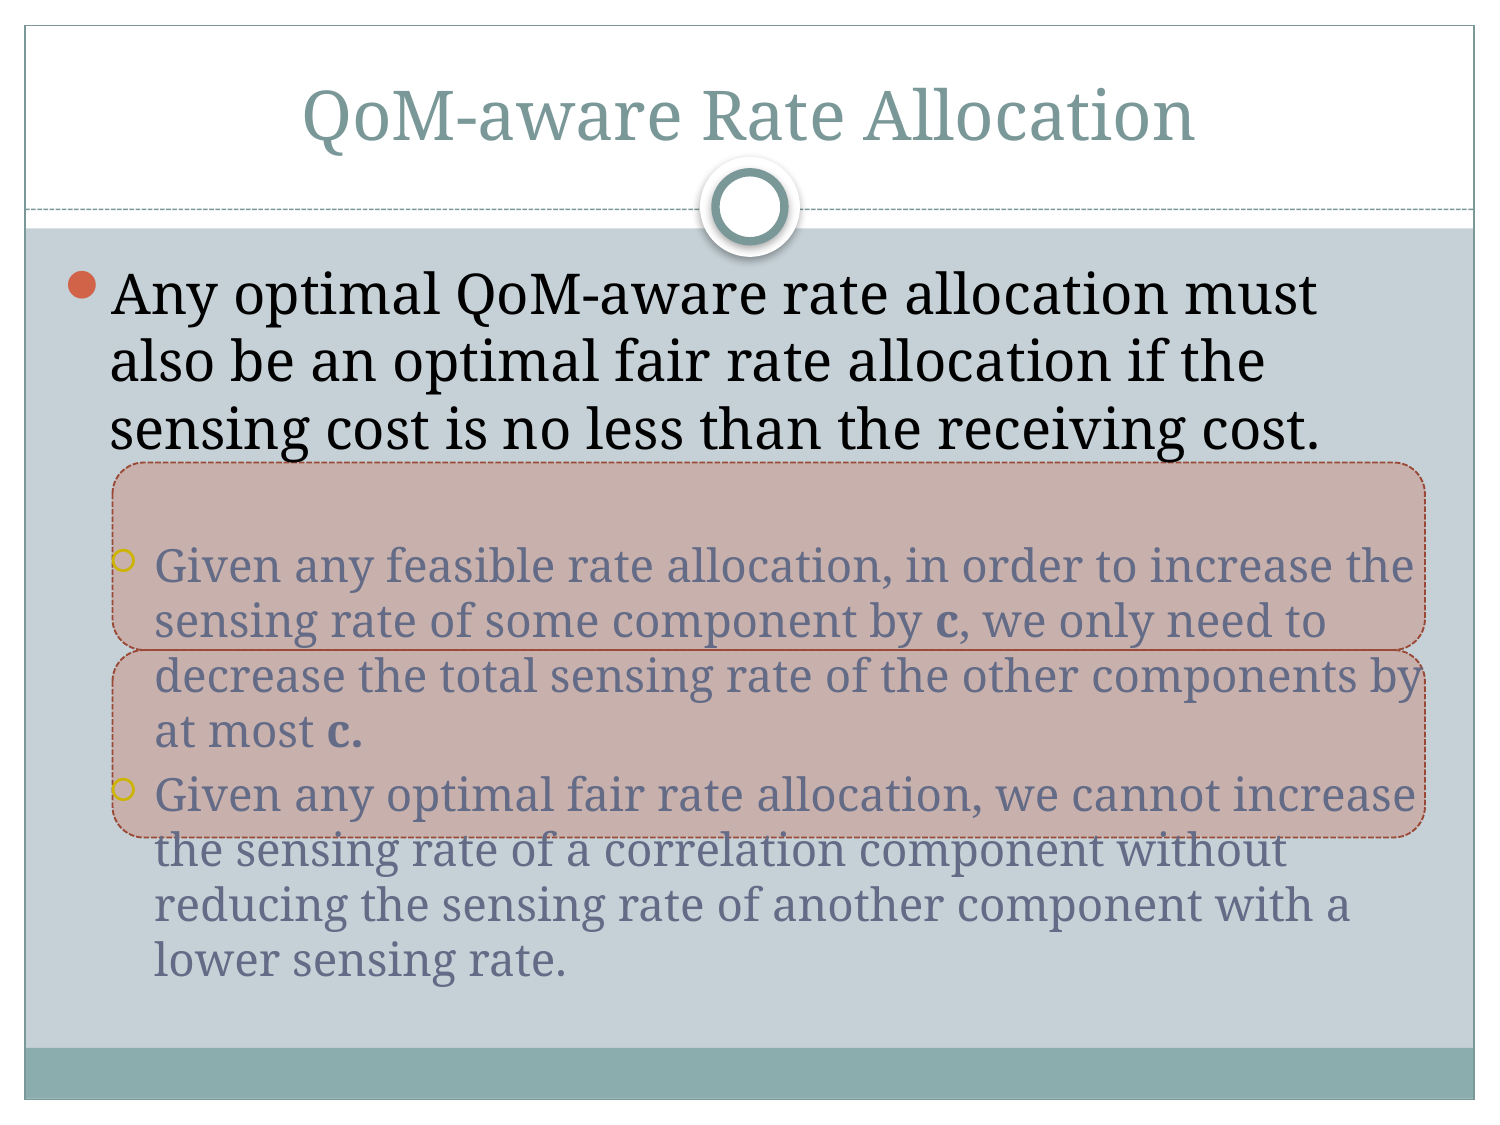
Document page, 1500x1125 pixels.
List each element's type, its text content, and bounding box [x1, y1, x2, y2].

list Any optimal QoM-aware rate allocation must also be an optimal fair rate allocation if the sensing cost is no less than the receiving cost. Given any feasible rate allocation, in order to increase the sensing rate of some component by c, we only need to decrease the total sensing rate of the other components by at most c. Given any optimal fair rate allocation, we cannot increase the sensing rate of a correlation component without reducing the sensing rate of another component with a lower sensing rate. [49, 250, 1445, 1001]
title QoM-aware Rate Allocation [49, 37, 1450, 162]
